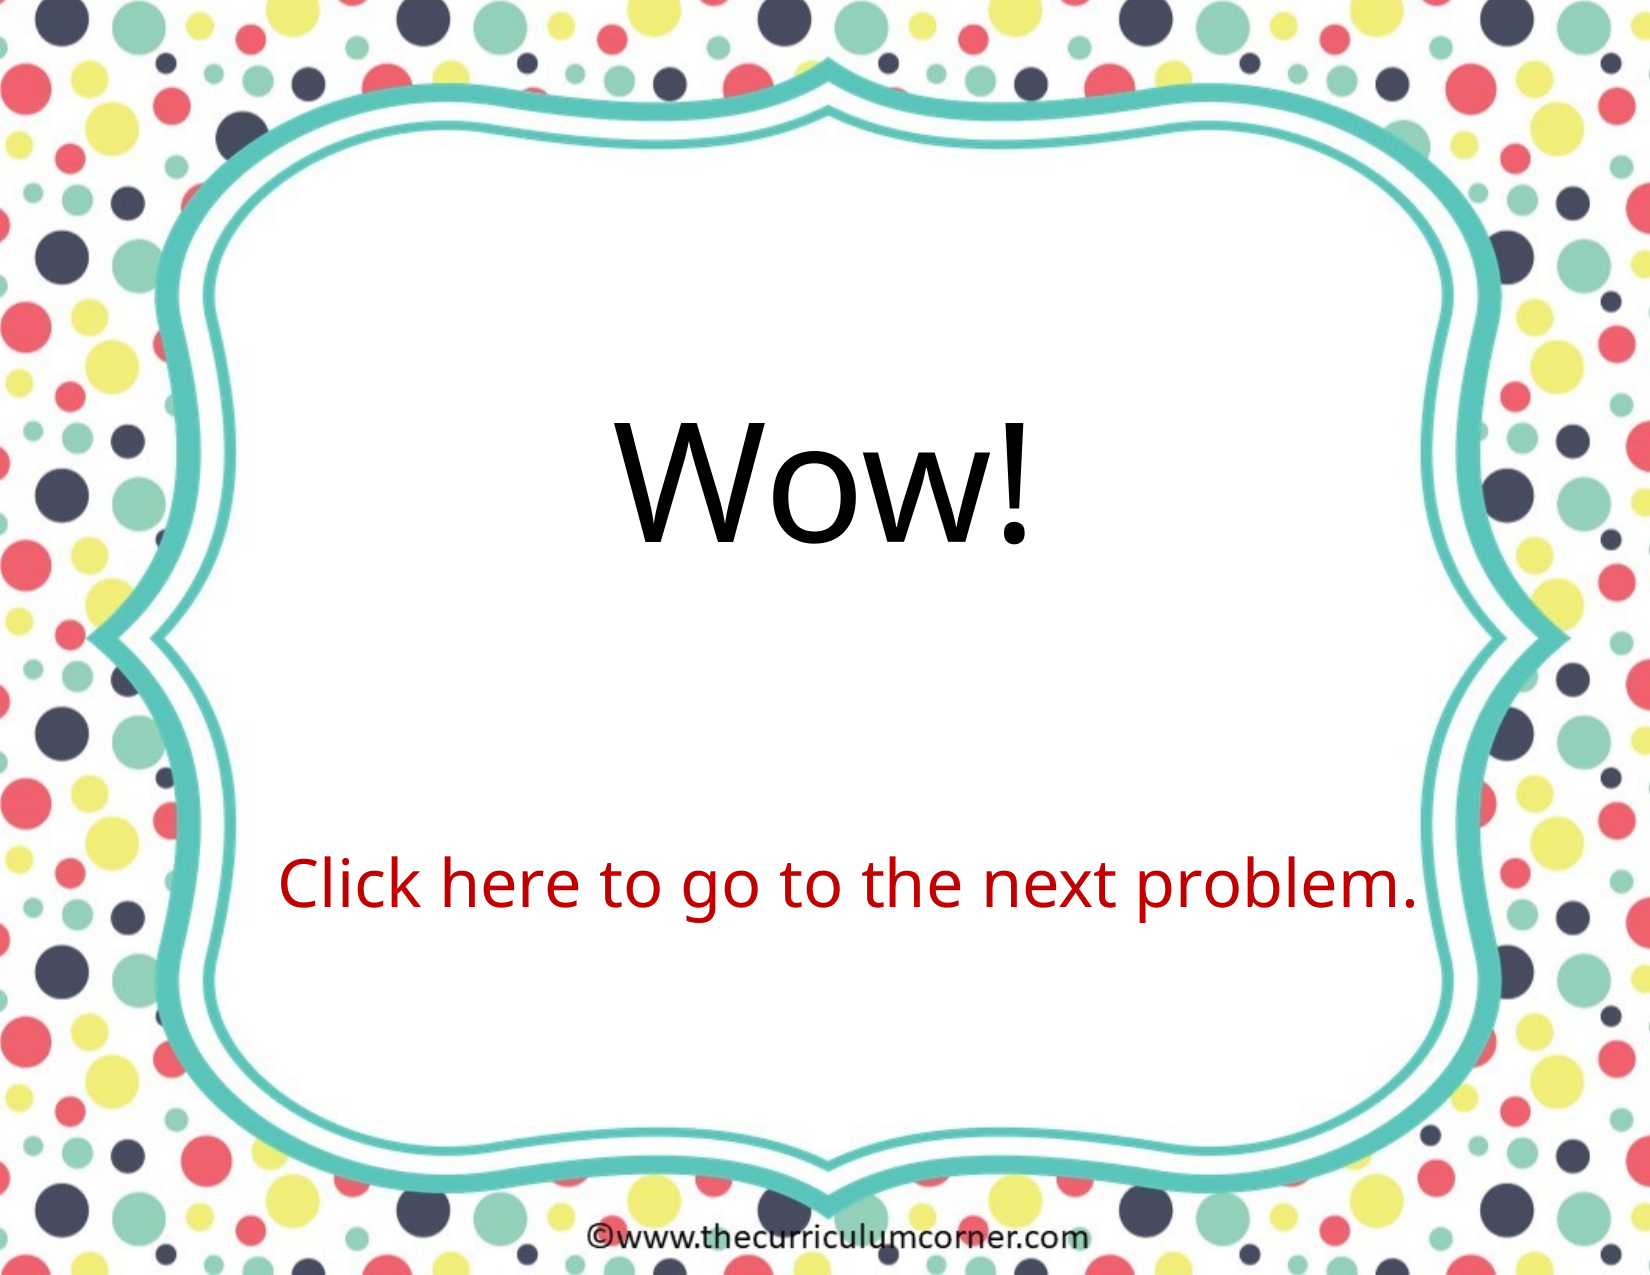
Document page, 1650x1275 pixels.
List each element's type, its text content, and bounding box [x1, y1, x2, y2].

text_box Click here to go to the next problem. [263, 833, 1436, 928]
picture [0, 0, 1650, 1275]
text_box Wow! [597, 367, 1053, 583]
